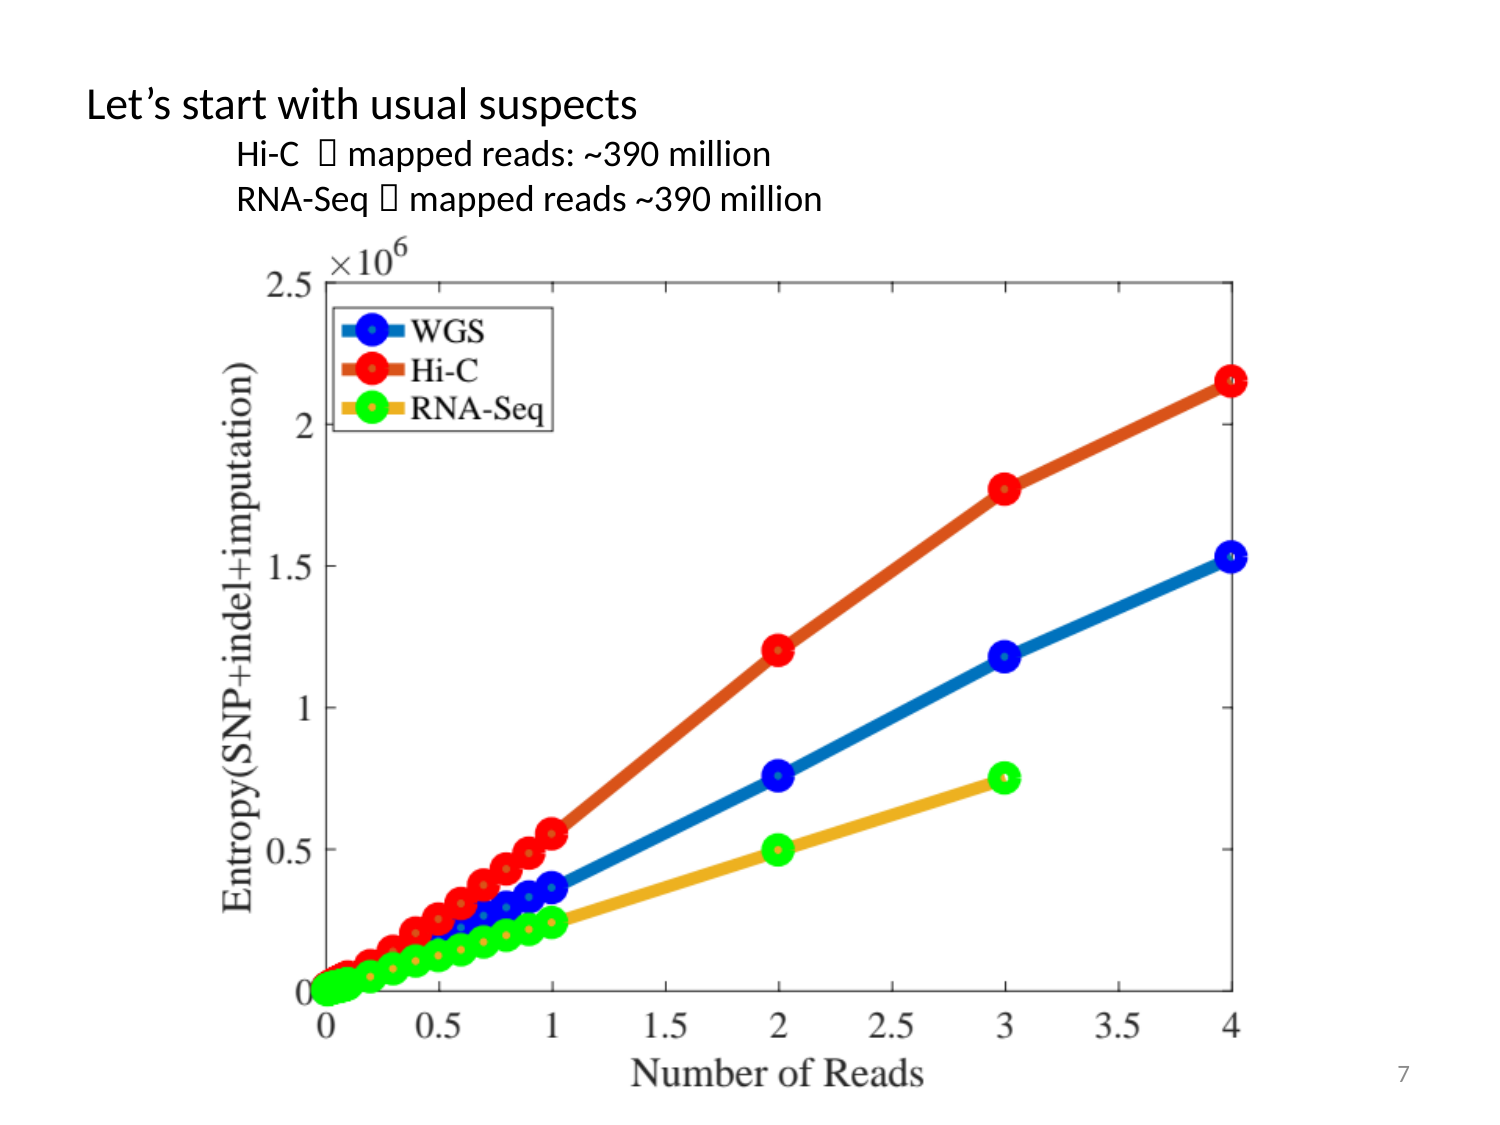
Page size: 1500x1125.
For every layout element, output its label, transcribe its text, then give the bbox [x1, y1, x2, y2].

slide_number 7 [1074, 1042, 1425, 1103]
text_box Let’s start with usual suspects Hi-C  mapped reads: ~390 million RNA-Seq  mapped reads ~390 million [71, 66, 839, 226]
picture [173, 217, 1341, 1093]
